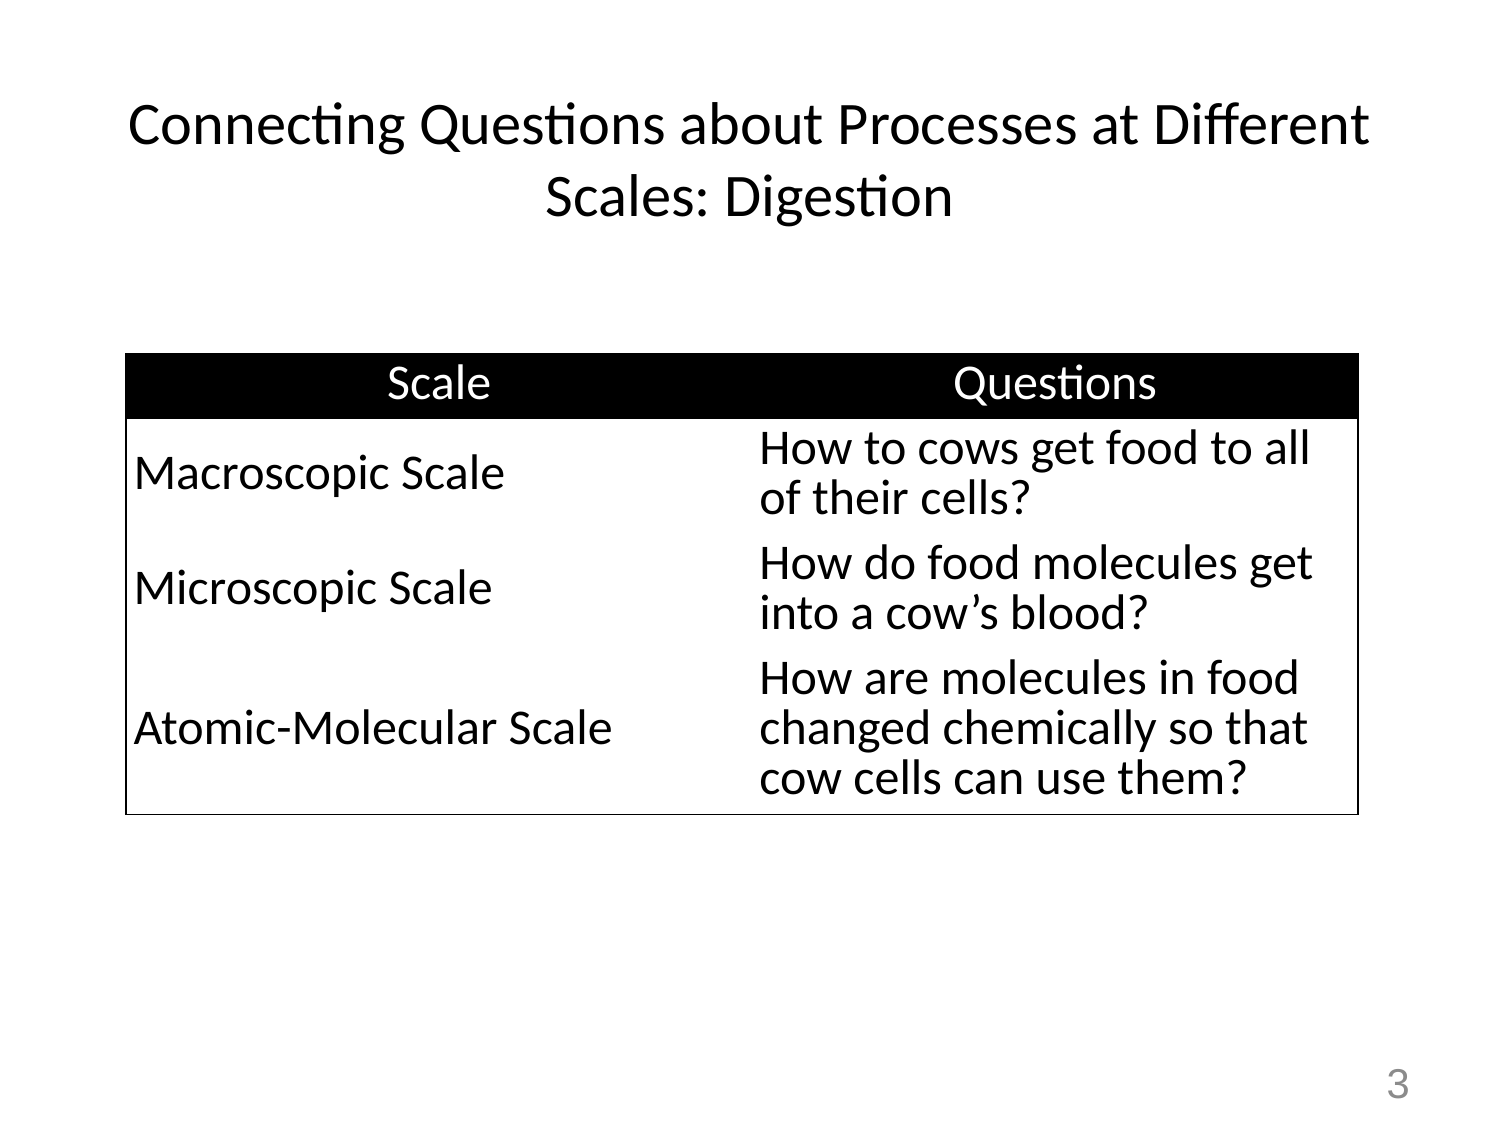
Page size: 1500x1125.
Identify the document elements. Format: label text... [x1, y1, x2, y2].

table_header Scale [127, 355, 752, 419]
table_cell Microscopic Scale [127, 534, 752, 649]
table_cell Macroscopic Scale [127, 419, 752, 534]
slide_number 3 [1074, 1051, 1425, 1112]
table_cell How to cows get food to all of their cells? [752, 419, 1357, 534]
table_header Questions [752, 355, 1357, 419]
table_cell How are molecules in food changed chemically so that cow cells can use them? [752, 649, 1357, 814]
table_cell Atomic-Molecular Scale [127, 649, 752, 814]
title Connecting Questions about Processes at Different Scales: Digestion [75, 75, 1425, 238]
table_cell How do food molecules get into a cow’s blood? [752, 534, 1357, 649]
